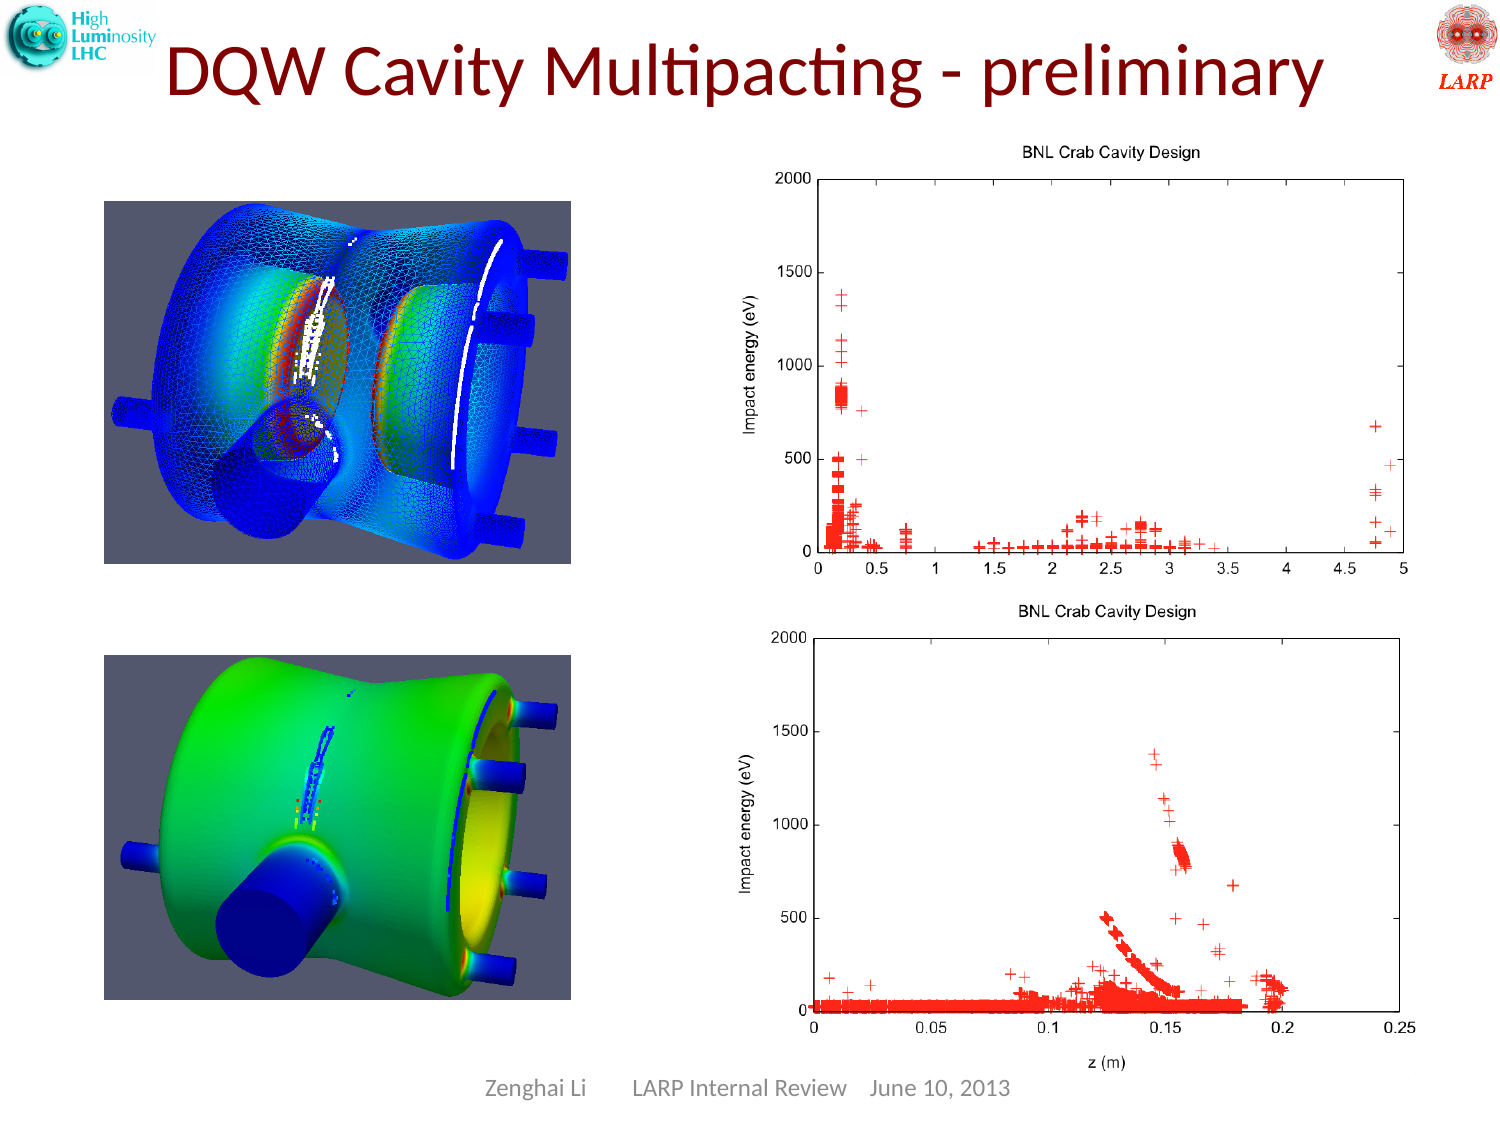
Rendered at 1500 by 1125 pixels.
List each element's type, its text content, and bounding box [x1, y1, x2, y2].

title DQW Cavity Multipacting - preliminary [70, 12, 1421, 119]
picture [104, 201, 572, 564]
picture [1434, 0, 1500, 92]
picture [0, 0, 156, 76]
picture [104, 654, 572, 1001]
footer Zenghai Li LARP Internal Review June 10, 2013 [418, 1065, 1079, 1107]
picture [722, 131, 1416, 1074]
